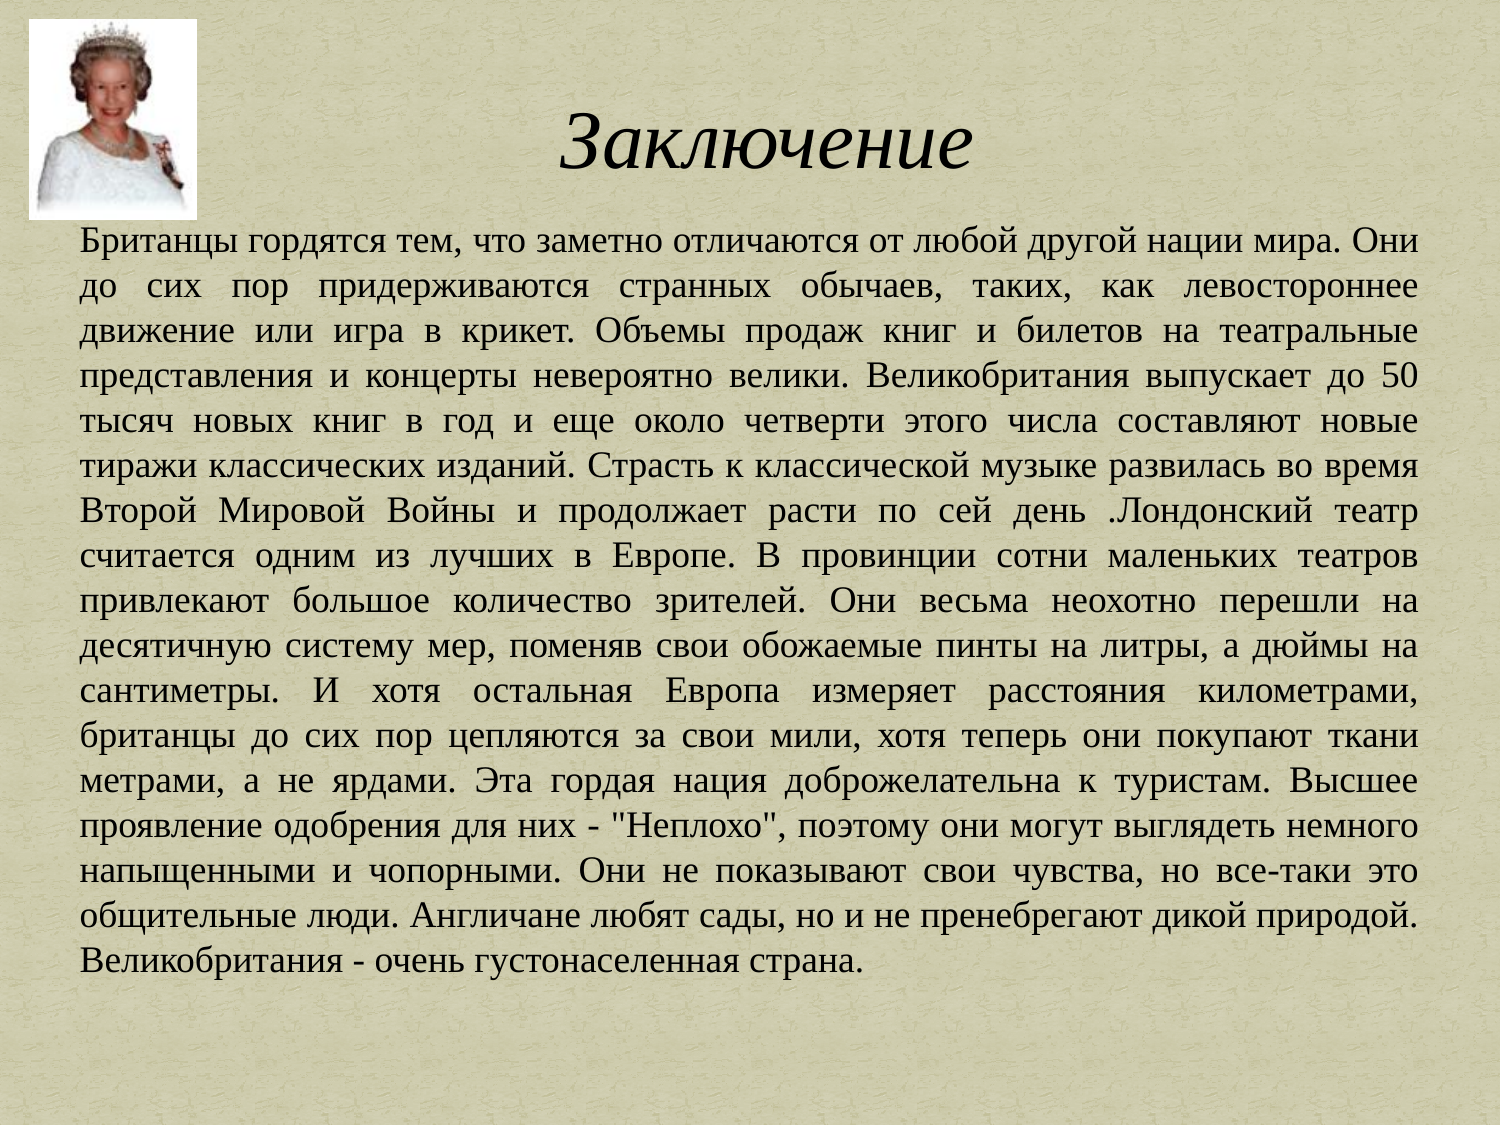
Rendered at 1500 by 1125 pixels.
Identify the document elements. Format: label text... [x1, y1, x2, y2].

picture [29, 19, 197, 220]
text_box Заключение [206, 78, 1471, 193]
text_box Британцы гордятся тем, что заметно отличаются от любой другой нации мира. Они до сих пор придерживаются странных обычаев, таких, как левостороннее движение или игра в крикет. Объемы продаж книг и билетов на театральные представления и концерты невероятно велики. Великобритания выпускает до 50 тысяч новых книг в год и еще около четверти этого числа составляют новые тиражи классических изданий. Страсть к классической музыке развилась во время Второй Мировой Войны и продолжает расти по сей день .Лондонский театр считается одним из лучших в Европе. В провинции сотни маленьких театров привлекают большое количество зрителей. Они весьма неохотно перешли на десятичную систему мер, поменяв свои обожаемые пинты на литры, а дюймы на сантиметры. И хотя остальная Европа измеряет расстояния километрами, британцы до сих пор цепляются за свои мили, хотя теперь они покупают ткани метрами, а не ярдами. Эта гордая нация доброжелательна к туристам. Высшее проявление одобрения для них - "Неплохо", поэтому они могут выглядеть немного напыщенными и чопорными. Они не показывают свои чувства, но все-таки это общительные люди. Англичане любят сады, но и не пренебрегают дикой природой. Великобритания - очень густонаселенная страна. [64, 208, 1436, 988]
